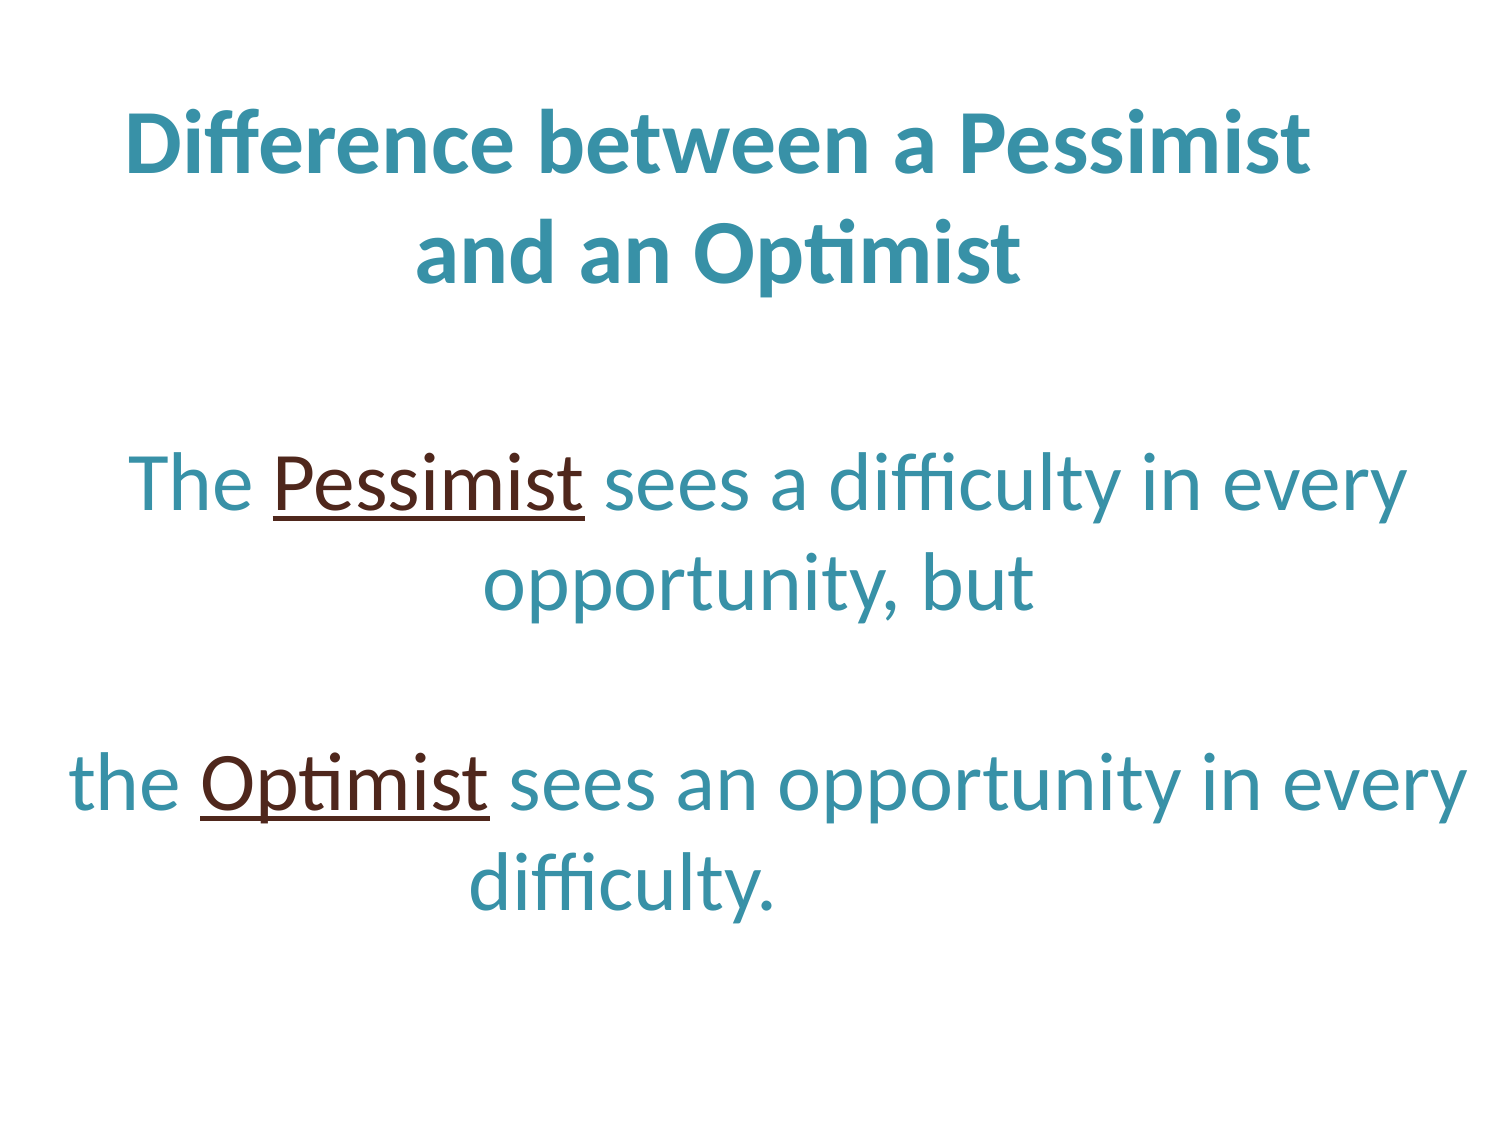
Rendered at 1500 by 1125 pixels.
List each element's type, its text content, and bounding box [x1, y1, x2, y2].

text_box Difference between a Pessimist and an Optimist [99, 74, 1338, 310]
text_box The Pessimist sees a difficulty in every opportunity, but the Optimist sees an opportunity in every difficulty. [37, 349, 1500, 935]
